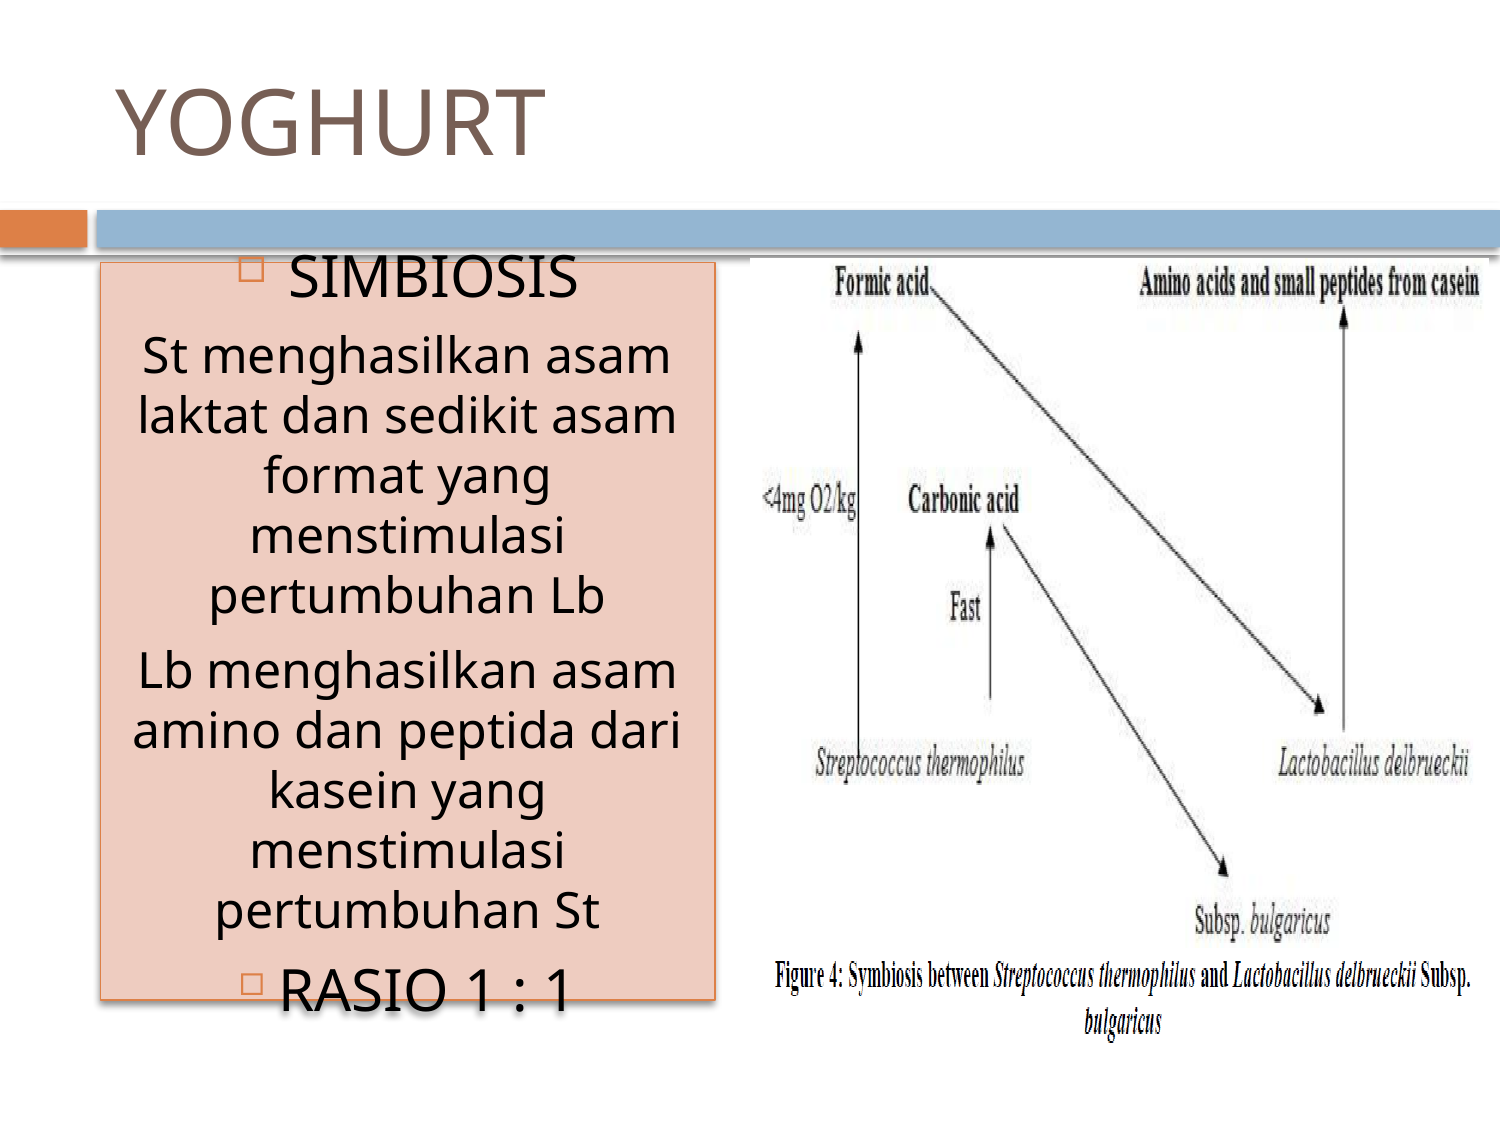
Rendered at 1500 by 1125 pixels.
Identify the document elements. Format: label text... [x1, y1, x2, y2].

picture [749, 258, 1489, 1044]
title YOGHURT [100, 37, 1438, 200]
list SIMBIOSIS St menghasilkan asam laktat dan sedikit asam format yang menstimulasi pertumbuhan Lb Lb menghasilkan asam amino dan peptida dari kasein yang menstimulasi pertumbuhan St RASIO 1 : 1 [100, 262, 716, 1001]
